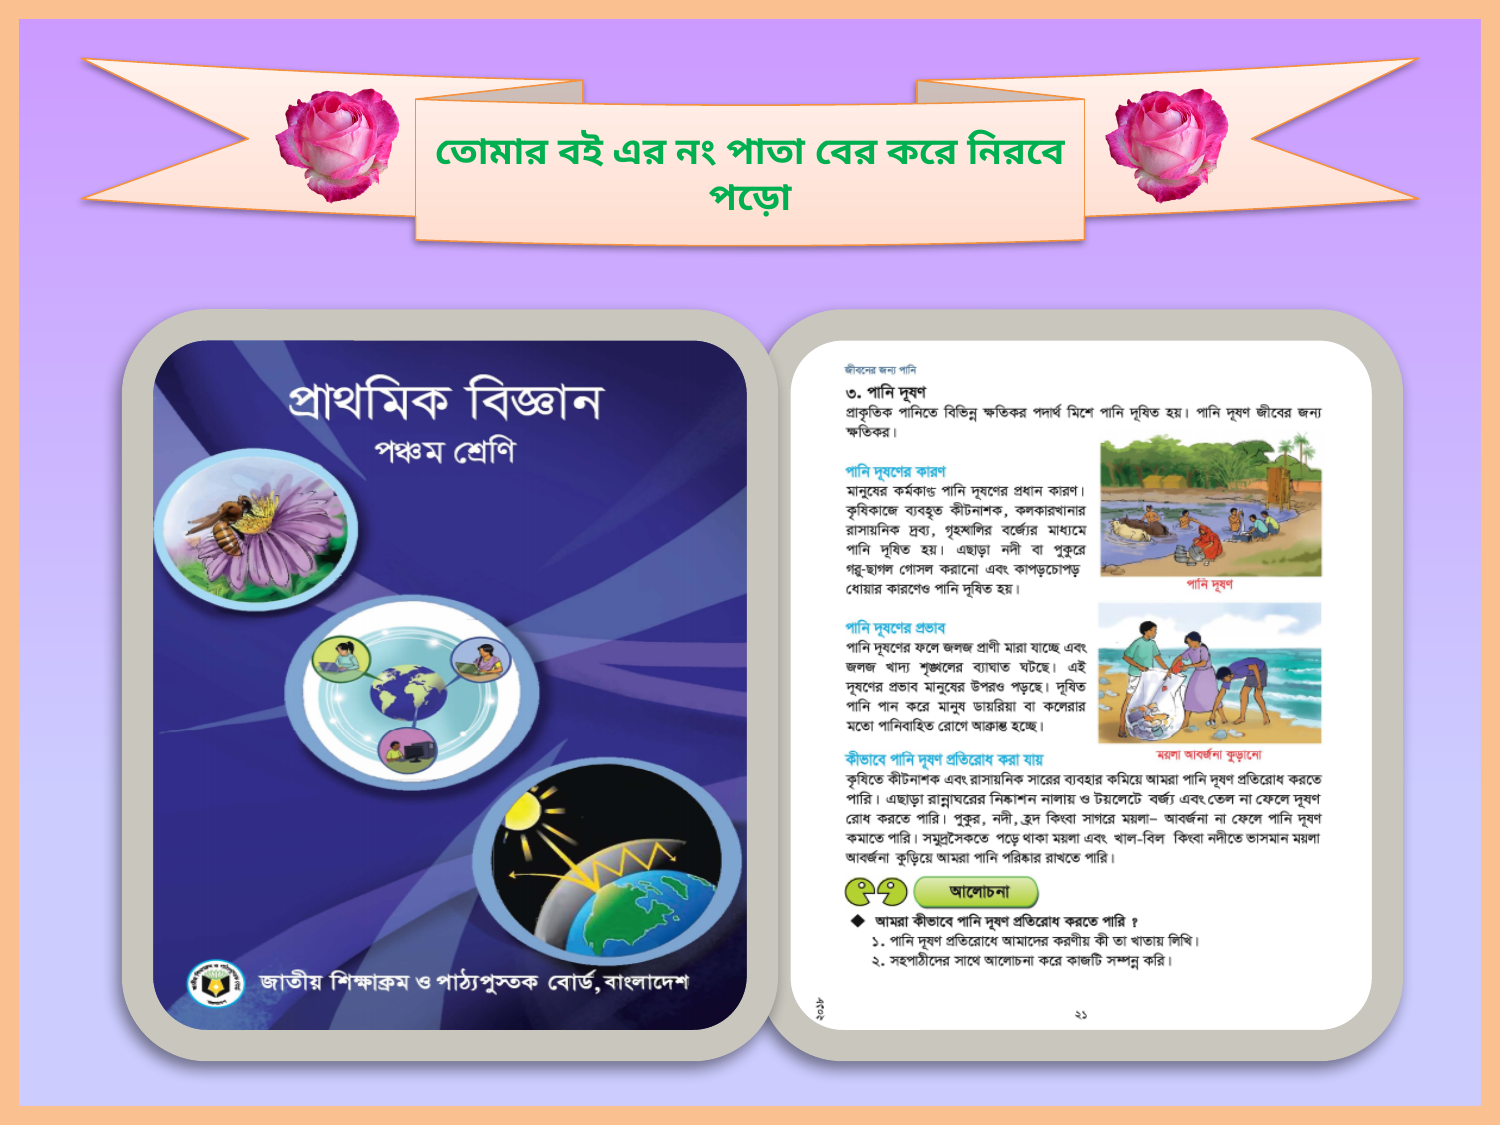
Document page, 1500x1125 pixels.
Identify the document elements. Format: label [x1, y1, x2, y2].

text_box [80, 57, 1419, 246]
text_box [137, 324, 1388, 1046]
text_box [0, 0, 1500, 1125]
